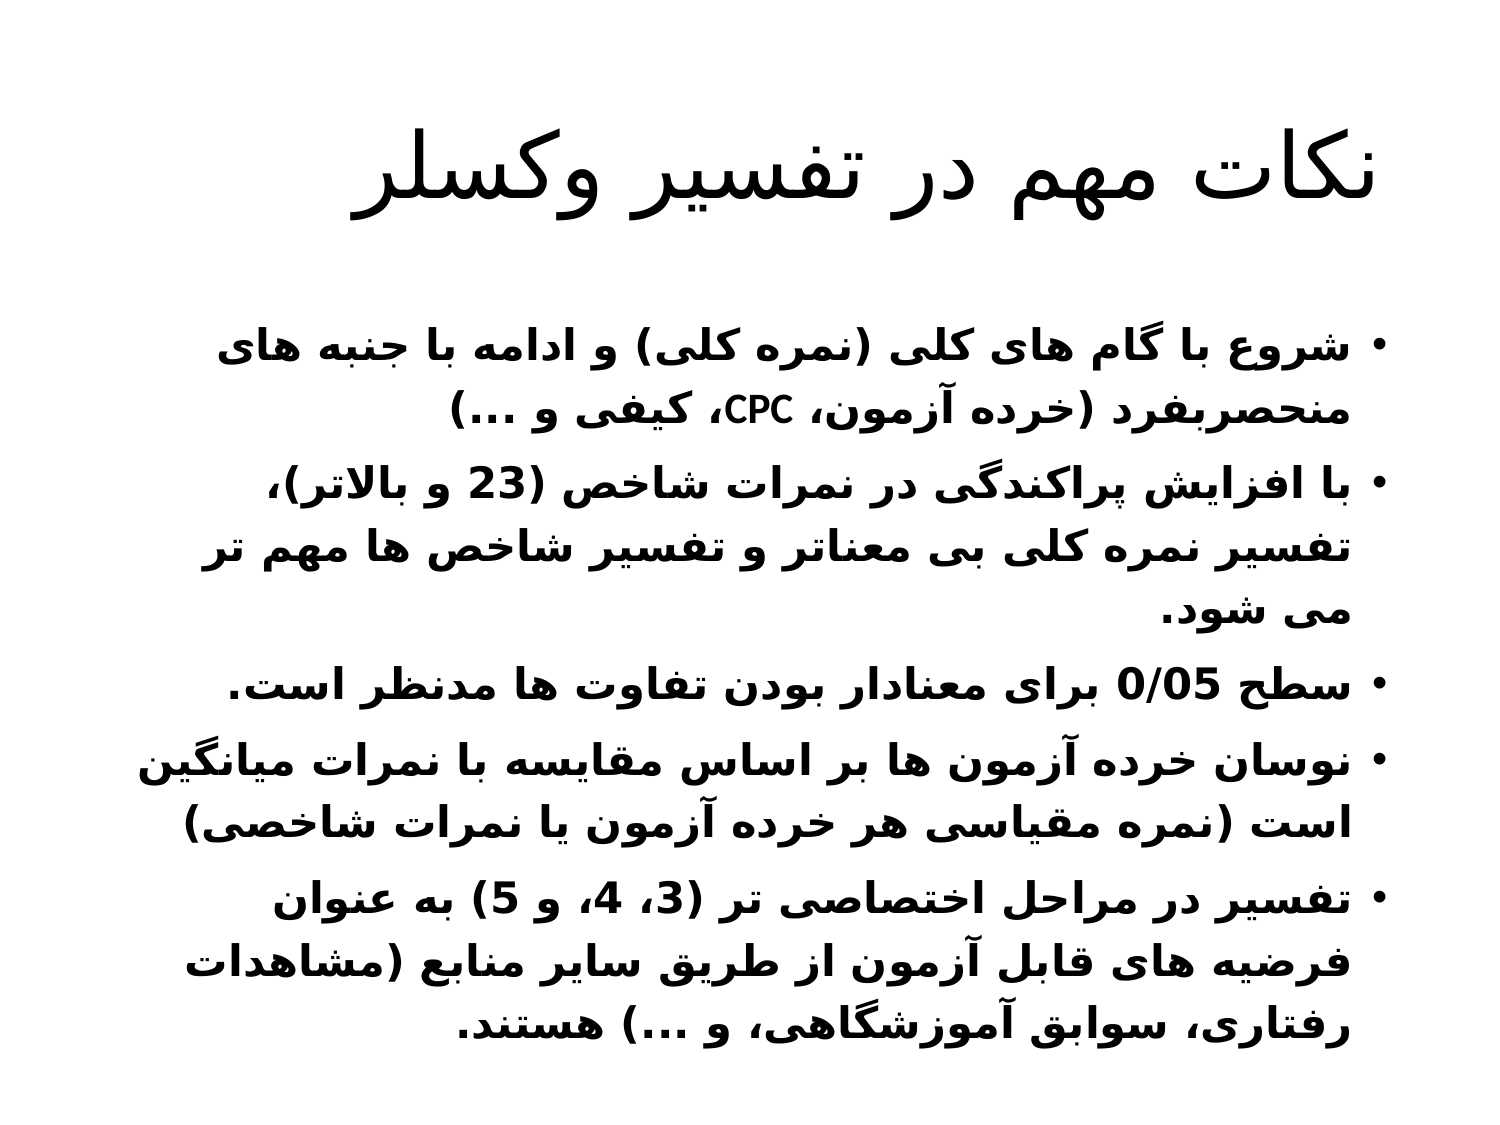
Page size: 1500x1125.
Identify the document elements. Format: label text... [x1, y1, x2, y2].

title نکات مهم در تفسیر وکسلر [103, 59, 1397, 278]
list شروع با گام های کلی (نمره کلی) و ادامه با جنبه های منحصربفرد (خرده آزمون، CPC، کیفی و ...) با افزایش پراکندگی در نمرات شاخص (23 و بالاتر)، تفسیر نمره کلی بی معناتر و تفسیر شاخص ها مهم تر می شود. سطح 0/05 برای معنادار بودن تفاوت ها مدنظر است. نوسان خرده آزمون ها بر اساس مقایسه با نمرات میانگین است (نمره مقیاسی هر خرده آزمون یا نمرات شاخصی) تفسیر در مراحل اختصاصی تر (3، 4، و 5) به عنوان فرضیه های قابل آزمون از طریق سایر منابع (مشاهدات رفتاری، سوابق آموزشگاهی، و ...) هستند. [103, 299, 1397, 1085]
